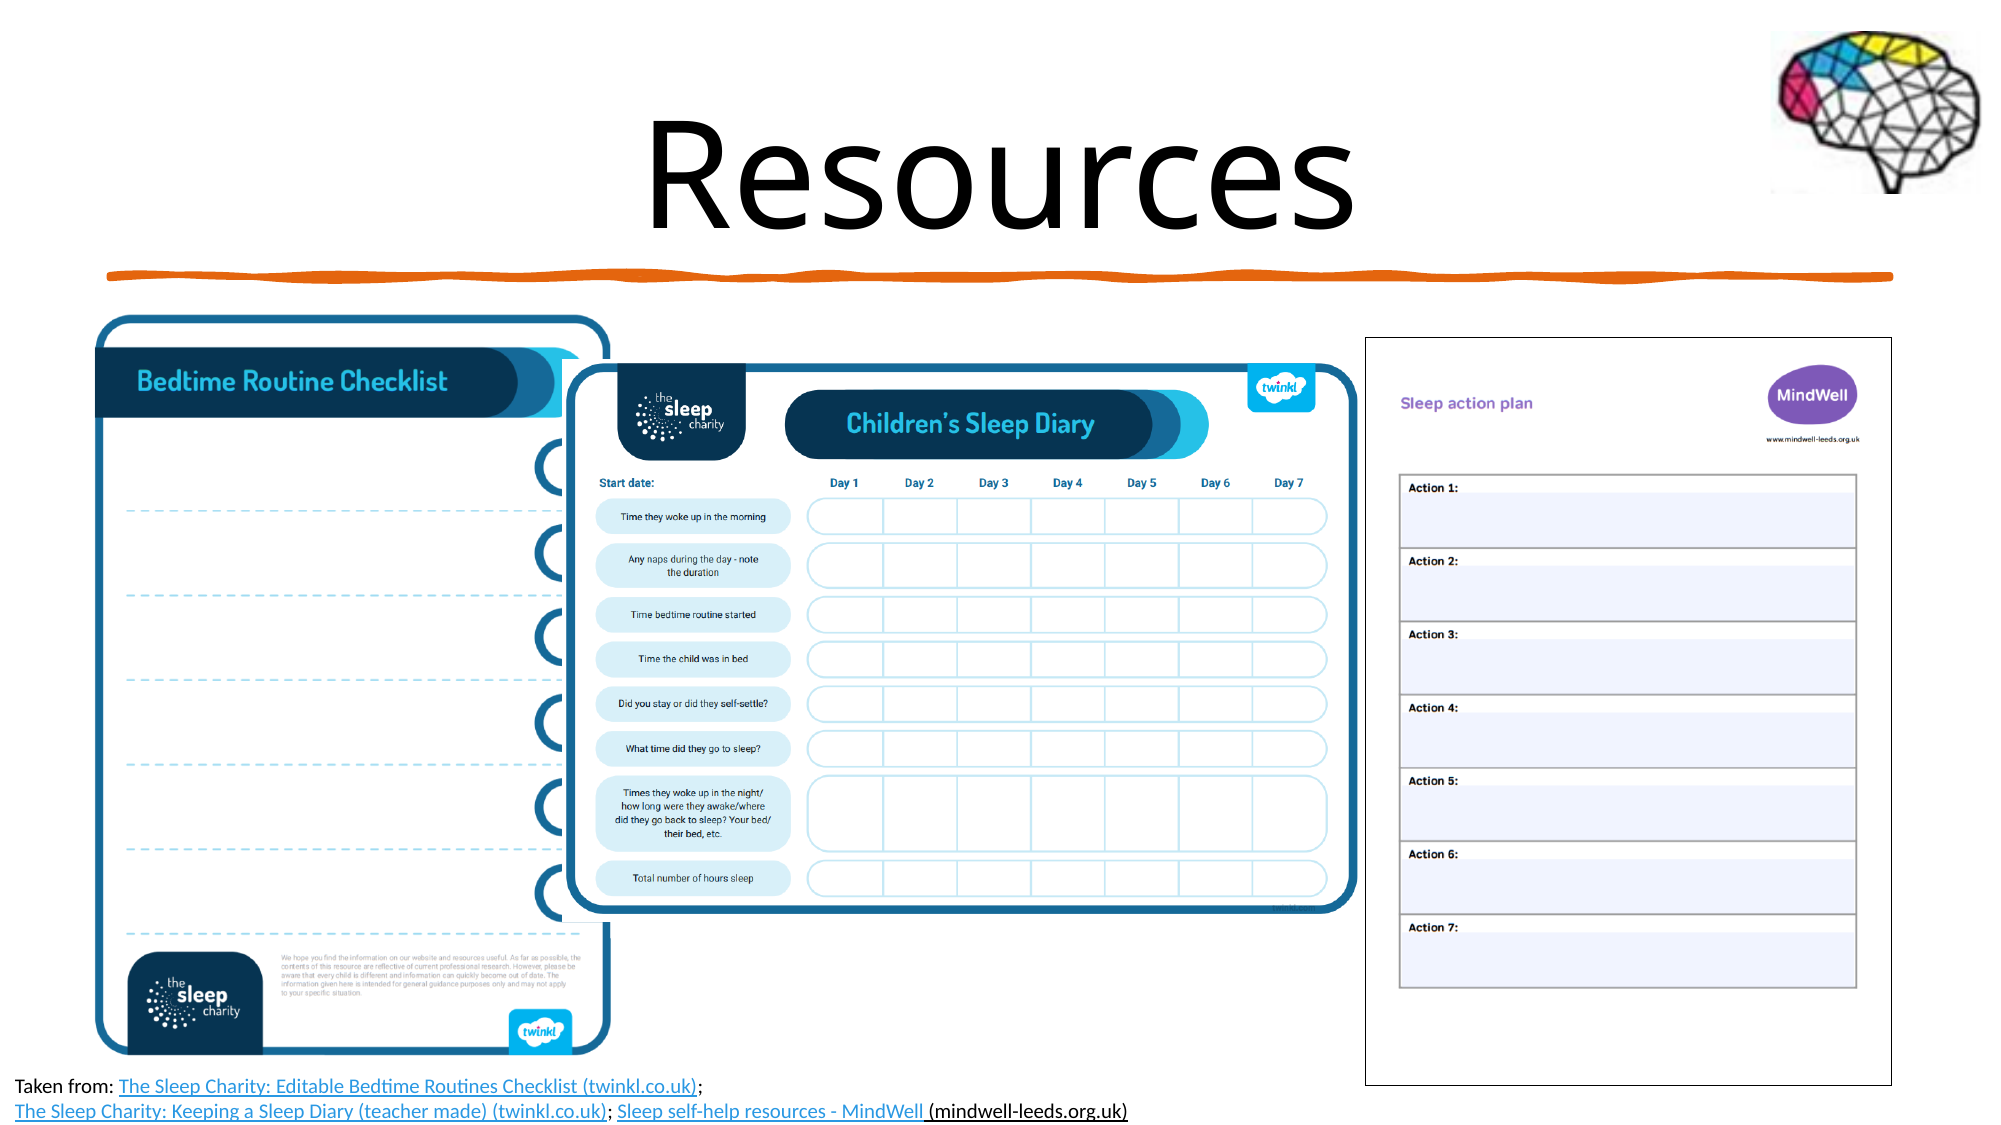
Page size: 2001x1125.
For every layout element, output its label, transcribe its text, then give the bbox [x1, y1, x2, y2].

title Resources [137, 59, 1863, 278]
text_box [1529, 278, 1705, 283]
picture [0, 309, 2000, 1085]
text_box Taken from: The Sleep Charity: Editable Bedtime Routines Checklist (twinkl.co.uk); The Sleep Charity: Keeping a Sleep Diary (teacher made) (twinkl.co.uk); Sleep self-help resources - MindWell (mindwell-leeds.org.uk) [0, 1065, 1286, 1125]
picture [1770, 28, 1983, 194]
text_box [108, 272, 178, 280]
text_box [0, 0, 2000, 448]
text_box [224, 278, 434, 282]
text_box [0, 922, 2000, 1125]
text_box [1752, 274, 1892, 281]
